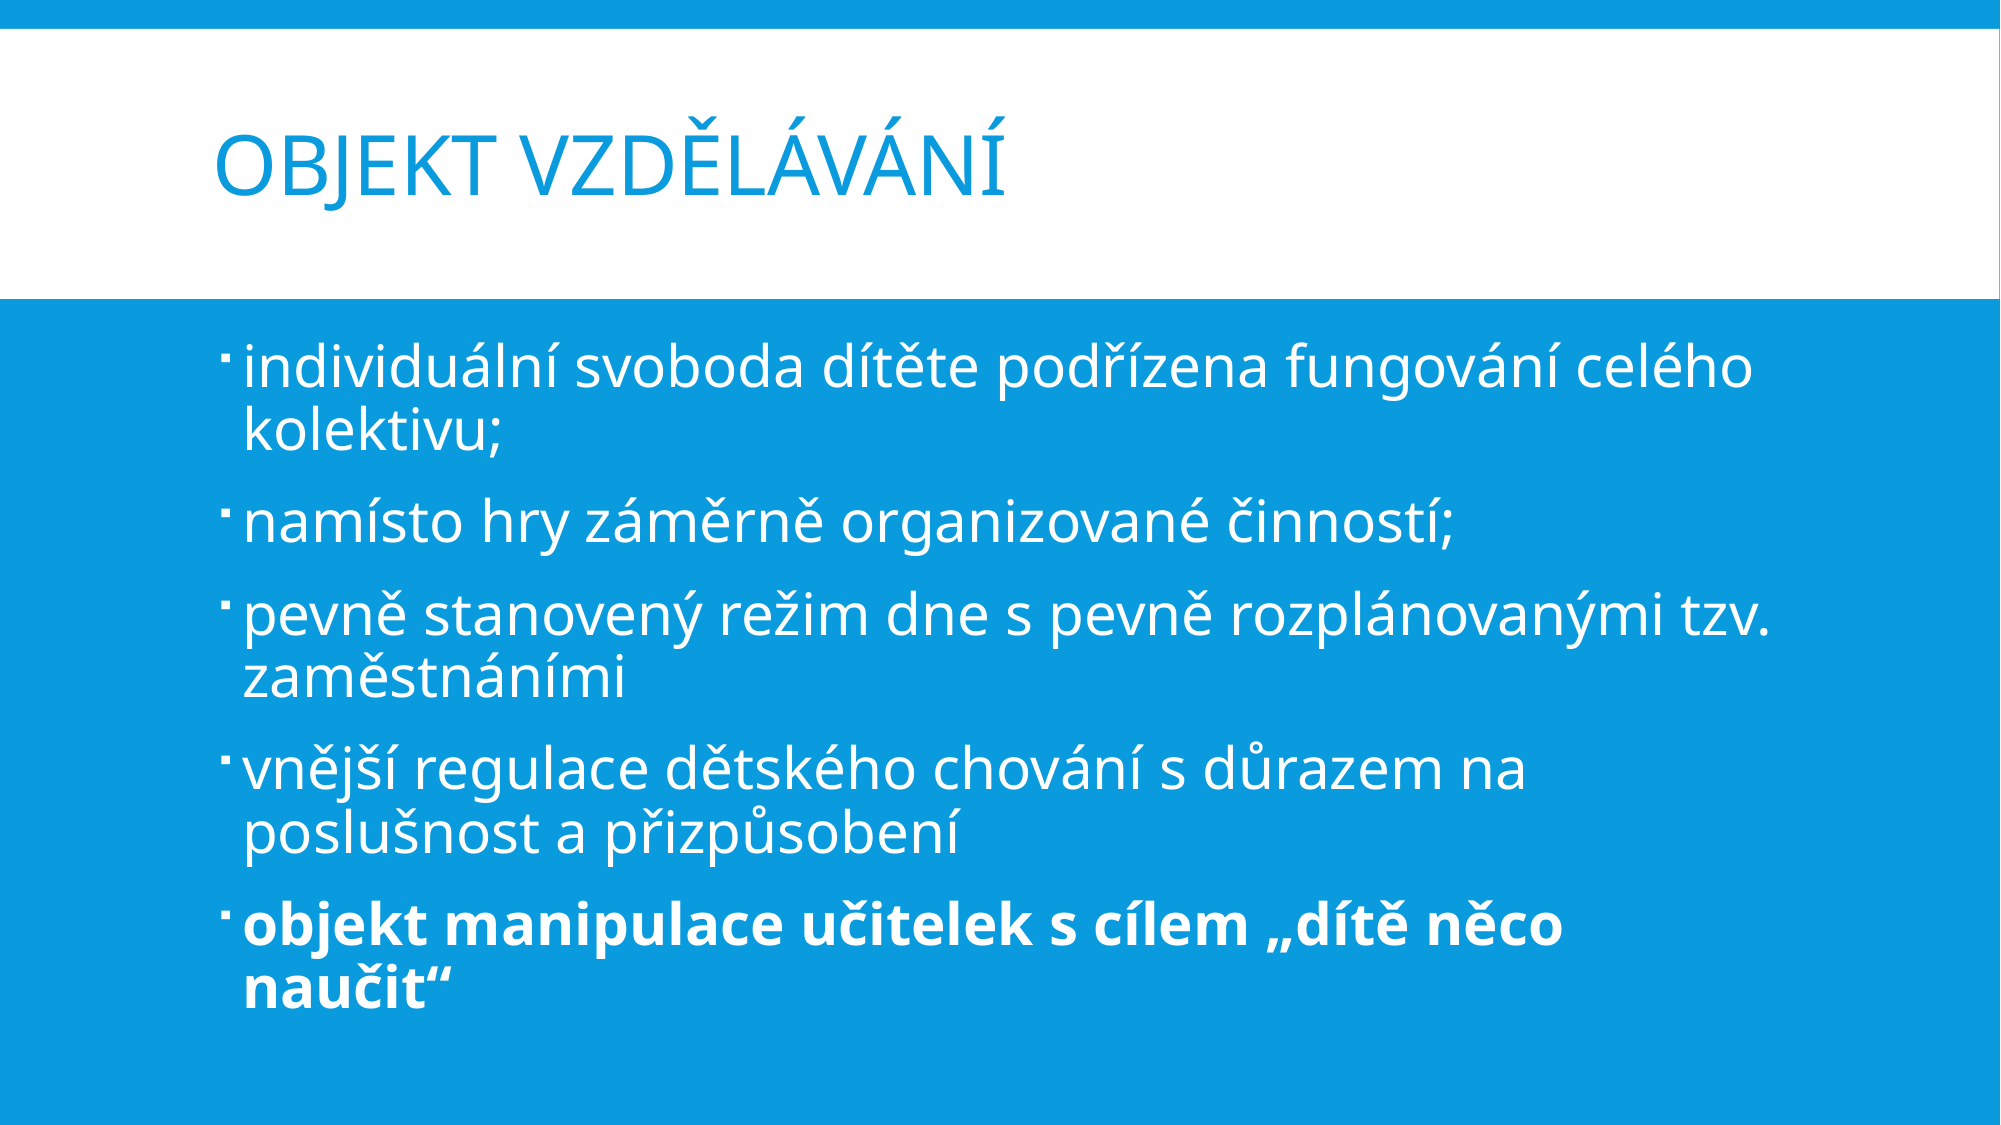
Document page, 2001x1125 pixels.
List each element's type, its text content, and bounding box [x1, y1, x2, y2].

list individuální svoboda dítěte podřízena fungování celého kolektivu; namísto hry záměrně organizované činností; pevně stanovený režim dne s pevně rozplánovanými tzv. zaměstnáními vnější regulace dětského chování s důrazem na poslušnost a přizpůsobení objekt manipulace učitelek s cílem „dítě něco naučit“ [197, 329, 1803, 1020]
title Objekt vzdělávání [197, 46, 1803, 295]
